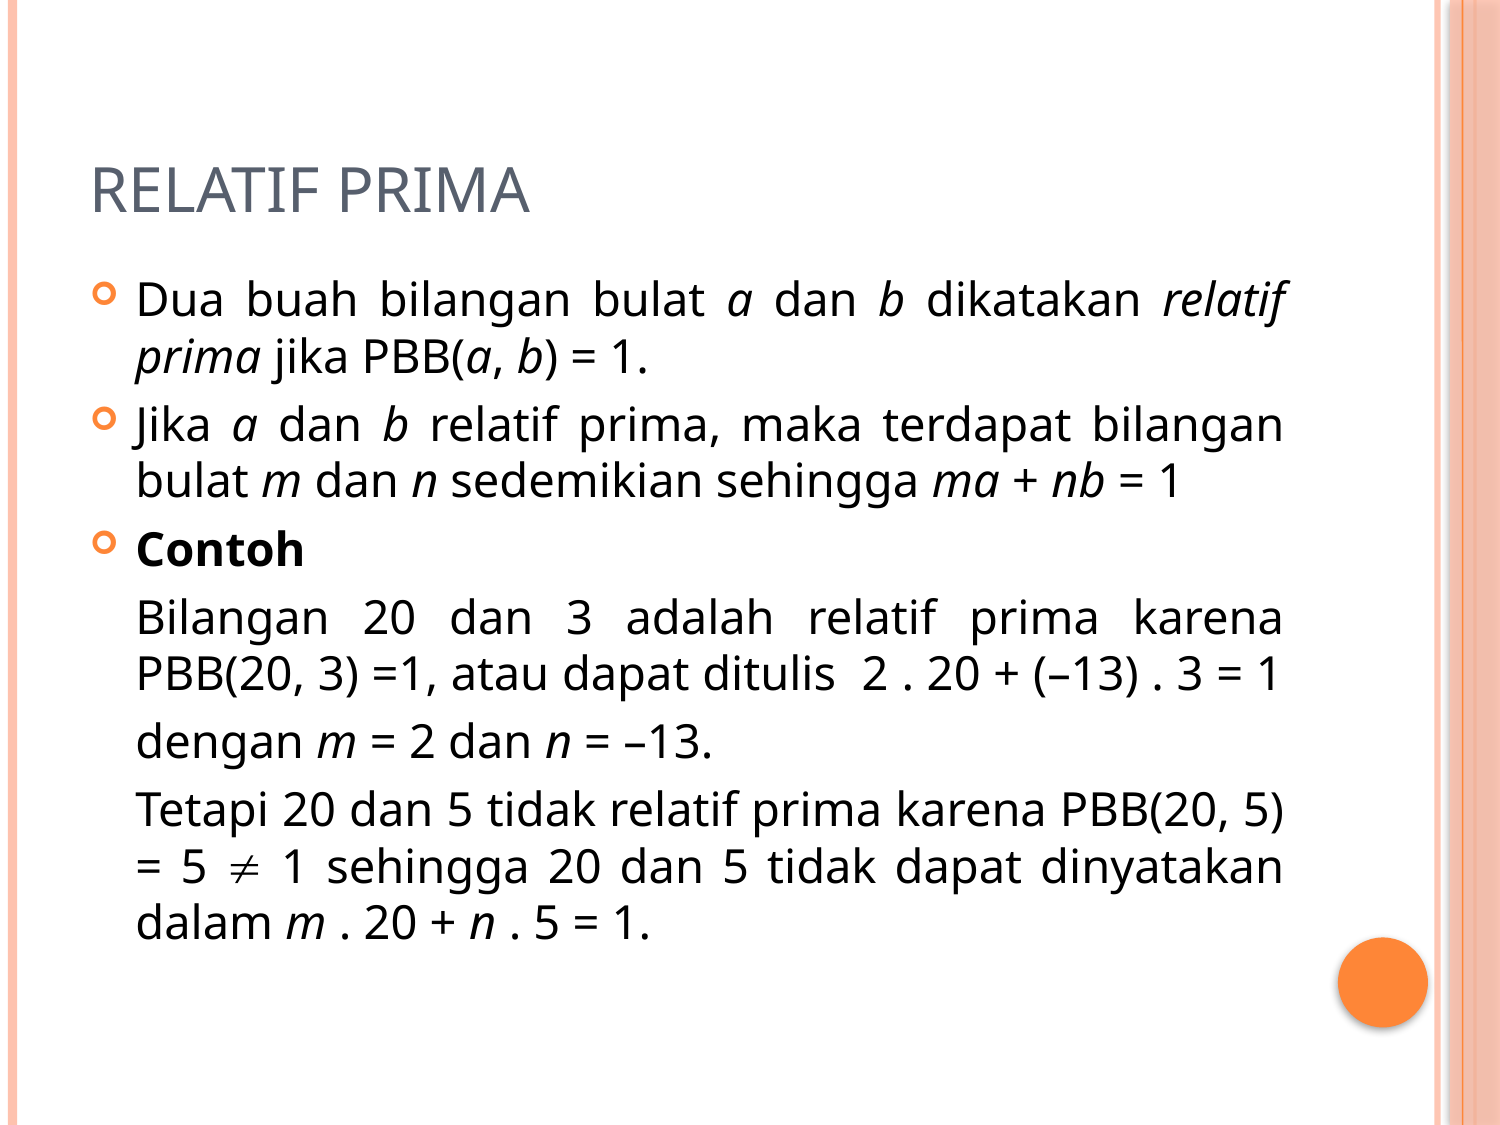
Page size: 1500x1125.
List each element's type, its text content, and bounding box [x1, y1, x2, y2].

title Relatif Prima [75, 45, 1300, 233]
list Dua buah bilangan bulat a dan b dikatakan relatif prima jika PBB(a, b) = 1. Jika a dan b relatif prima, maka terdapat bilangan bulat m dan n sedemikian sehingga ma + nb = 1 Contoh Bilangan 20 dan 3 adalah relatif prima karena PBB(20, 3) =1, atau dapat ditulis 2 . 20 + (–13) . 3 = 1 dengan m = 2 dan n = –13. Tetapi 20 dan 5 tidak relatif prima karena PBB(20, 5) = 5  1 sehingga 20 dan 5 tidak dapat dinyatakan dalam m . 20 + n . 5 = 1. [75, 262, 1300, 1062]
